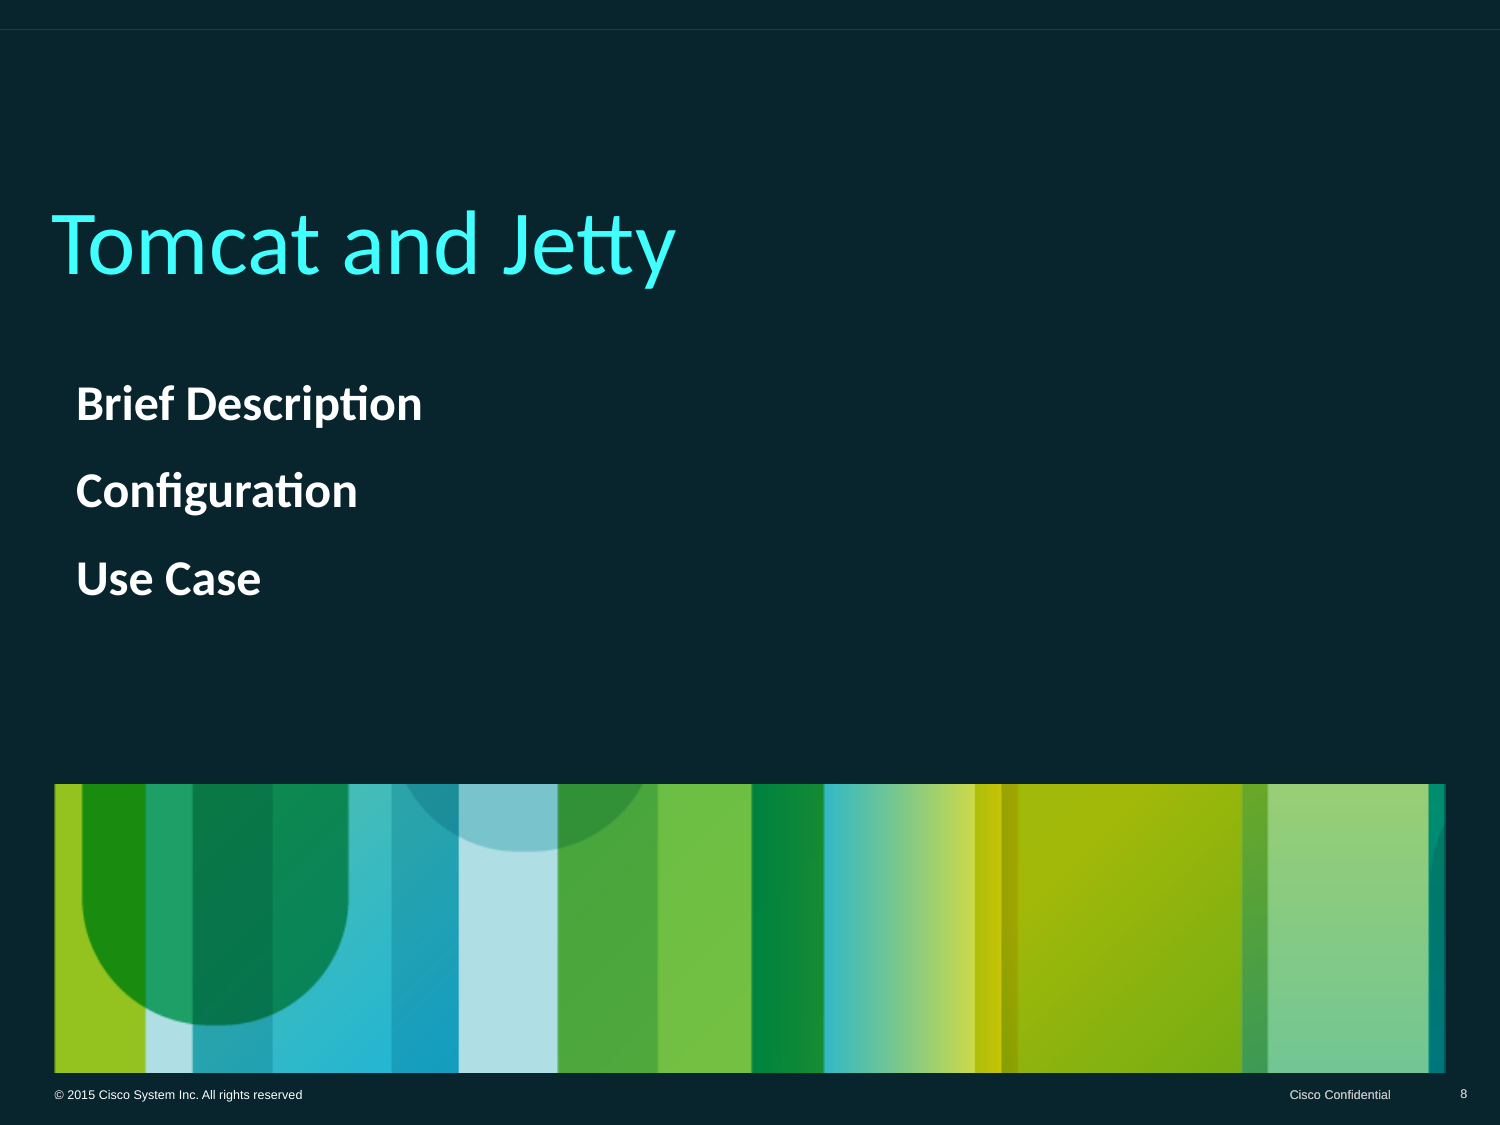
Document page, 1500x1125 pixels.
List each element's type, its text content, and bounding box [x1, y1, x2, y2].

title Brief Description Configuration Use Case [0, 366, 905, 693]
picture [54, 784, 1446, 1073]
text_box Tomcat and Jetty [37, 113, 1447, 300]
